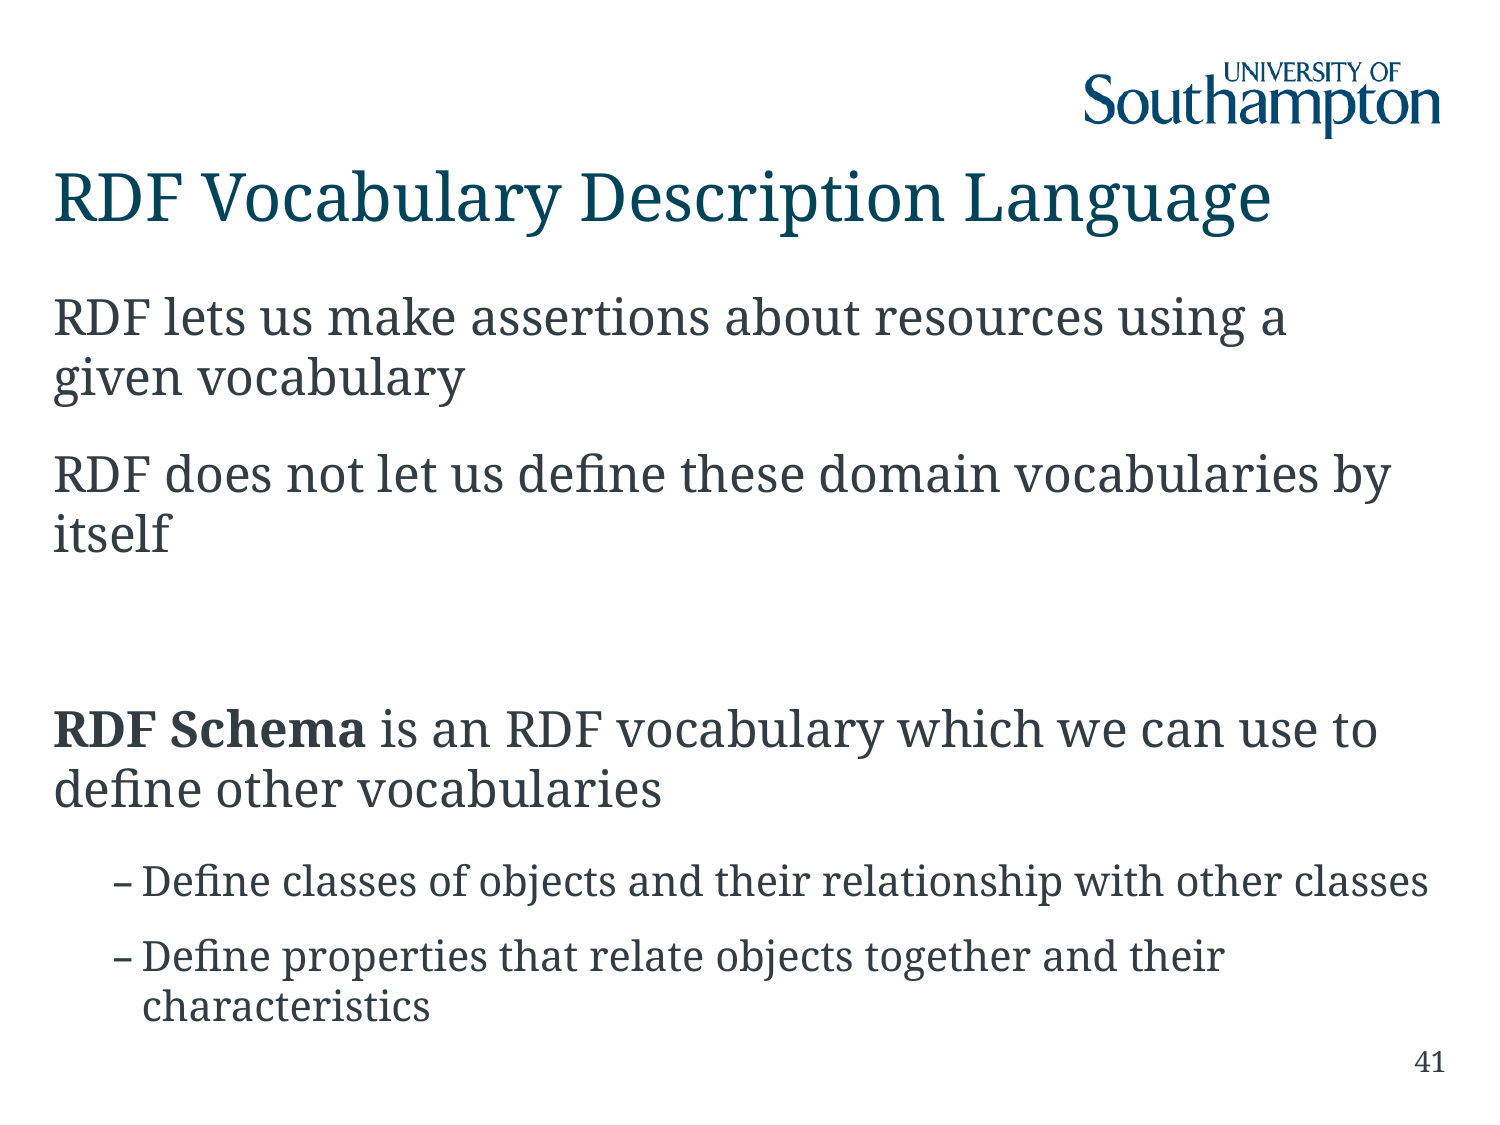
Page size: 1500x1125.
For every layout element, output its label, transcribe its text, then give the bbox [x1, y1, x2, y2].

slide_number 41 [1159, 1035, 1448, 1088]
list RDF lets us make assertions about resources using a given vocabulary RDF does not let us define these domain vocabularies by itself RDF Schema is an RDF vocabulary which we can use to define other vocabularies Define classes of objects and their relationship with other classes Define properties that relate objects together and their characteristics [52, 277, 1448, 1011]
picture [1085, 62, 1440, 139]
title RDF Vocabulary Description Language [52, 147, 1448, 255]
